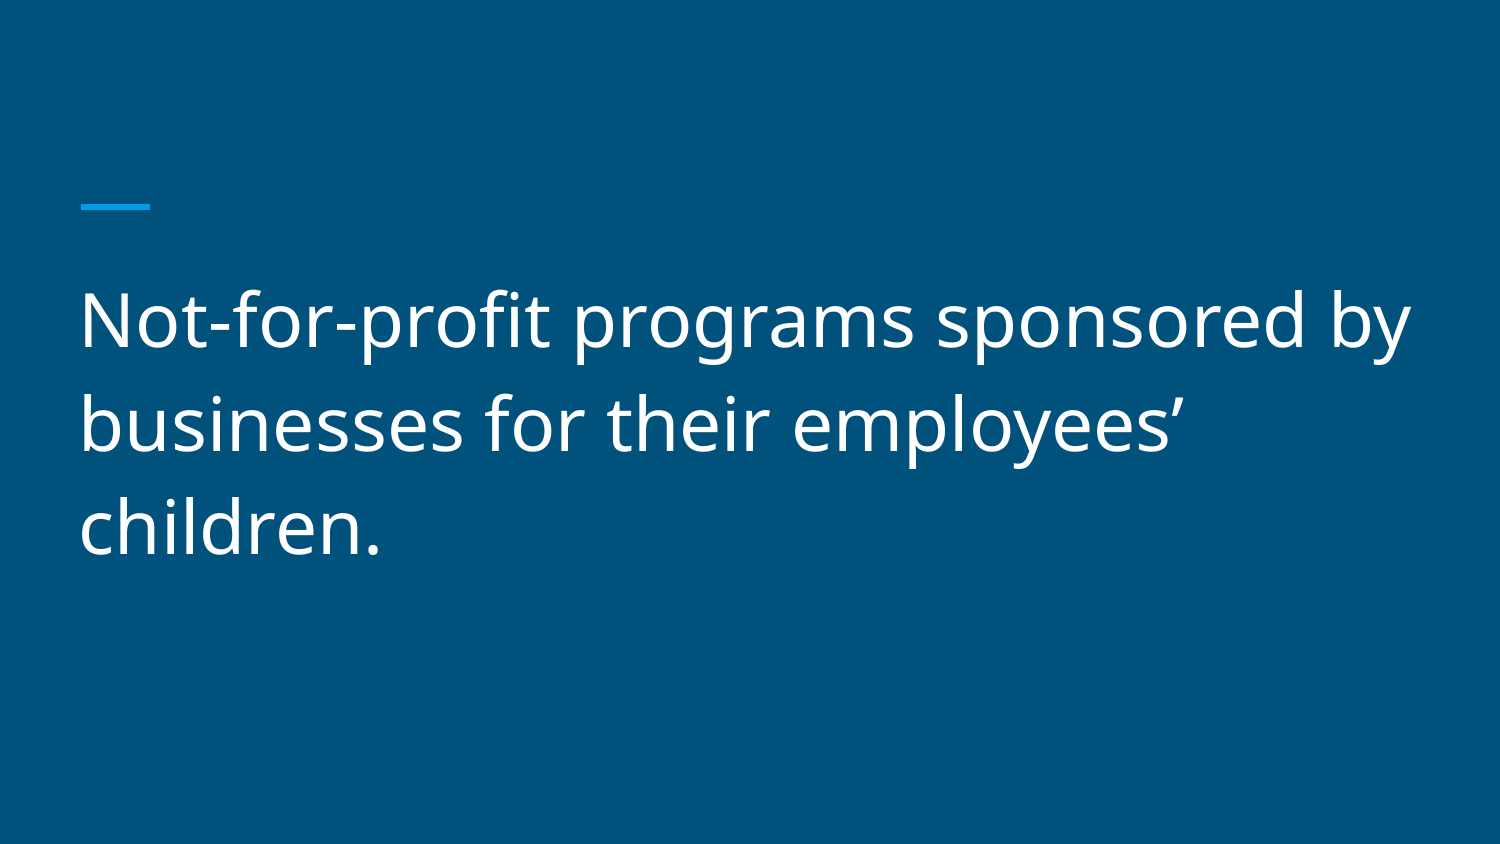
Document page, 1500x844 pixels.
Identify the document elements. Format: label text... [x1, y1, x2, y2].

list Not-for-profit programs sponsored by businesses for their employees’ children. [63, 244, 1437, 750]
